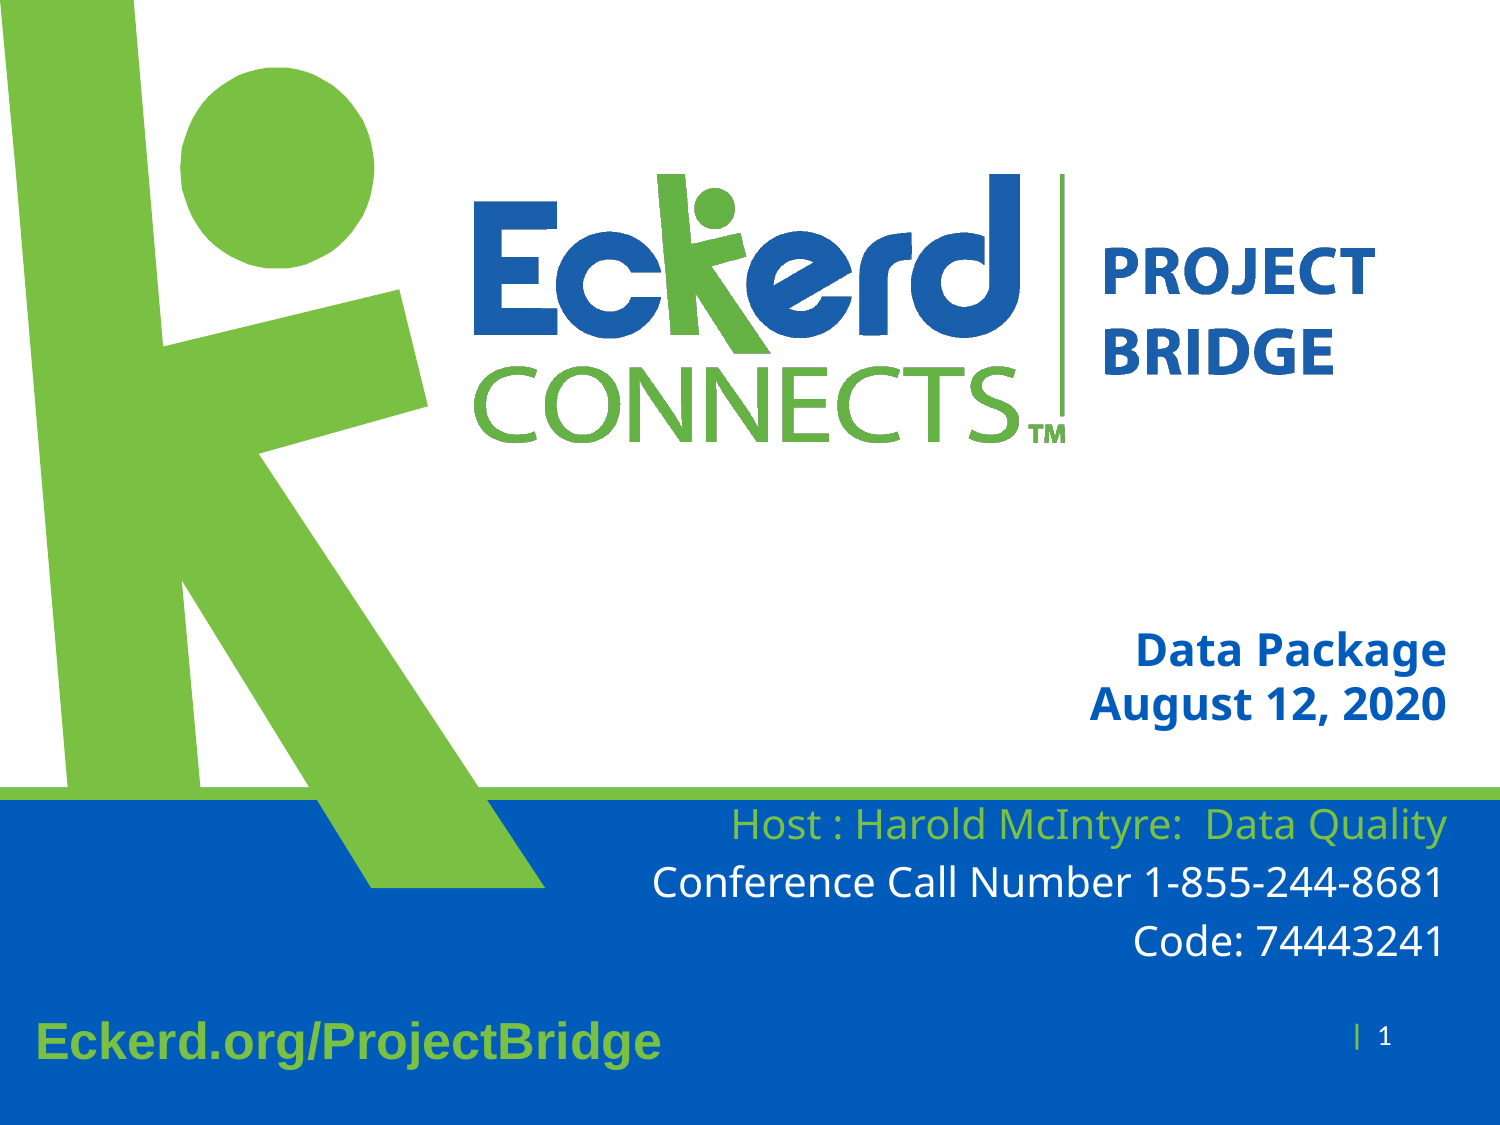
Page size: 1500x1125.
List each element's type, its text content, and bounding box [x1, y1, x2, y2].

slide_number | 1 [1350, 1009, 1500, 1070]
title Data Package August 12, 2020 [437, 612, 1463, 738]
picture [474, 174, 1375, 443]
subtitle Host : Harold McIntyre: Data Quality Conference Call Number 1-855-244-8681 Code: 74443241 [507, 790, 1463, 916]
